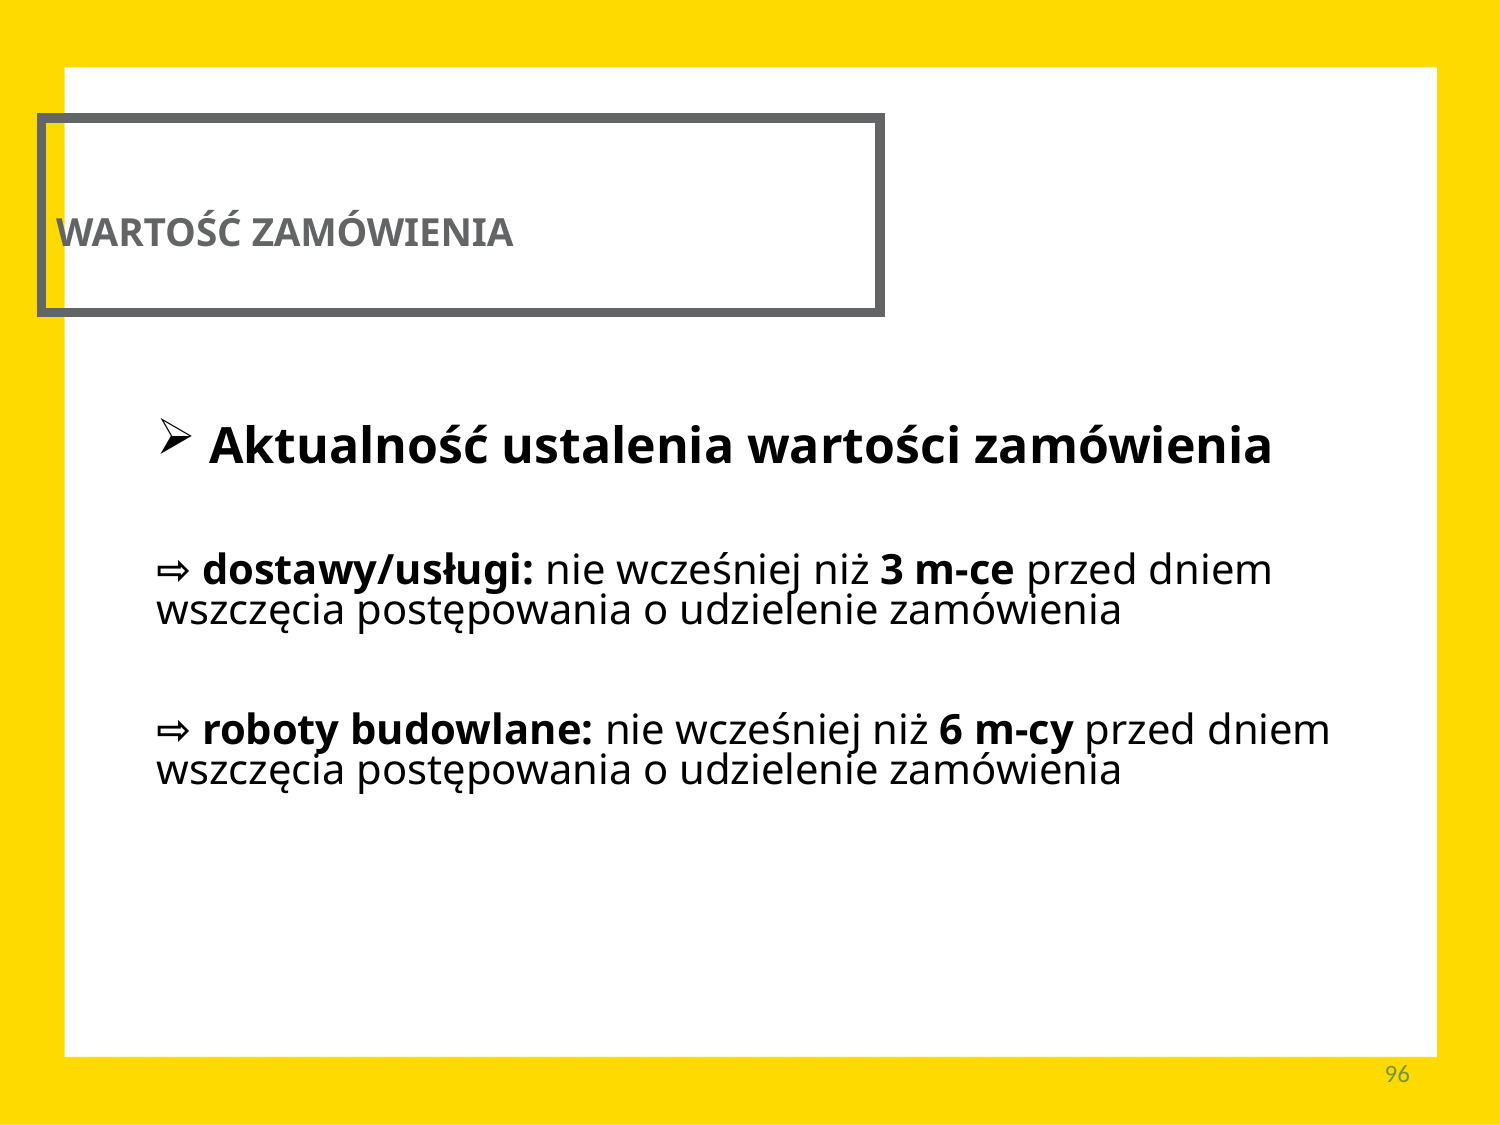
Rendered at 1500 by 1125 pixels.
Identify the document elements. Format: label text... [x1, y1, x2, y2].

picture [0, 0, 1500, 1125]
slide_number 96 [1074, 1042, 1425, 1103]
text_box Aktualność ustalenia wartości zamówienia ⇨ dostawy/usługi: nie wcześniej niż 3 m-ce przed dniem wszczęcia postępowania o udzielenie zamówienia ⇨ roboty budowlane: nie wcześniej niż 6 m-cy przed dniem wszczęcia postępowania o udzielenie zamówienia [123, 314, 1388, 800]
text_box WARTOŚĆ ZAMÓWIENIA [41, 117, 880, 313]
